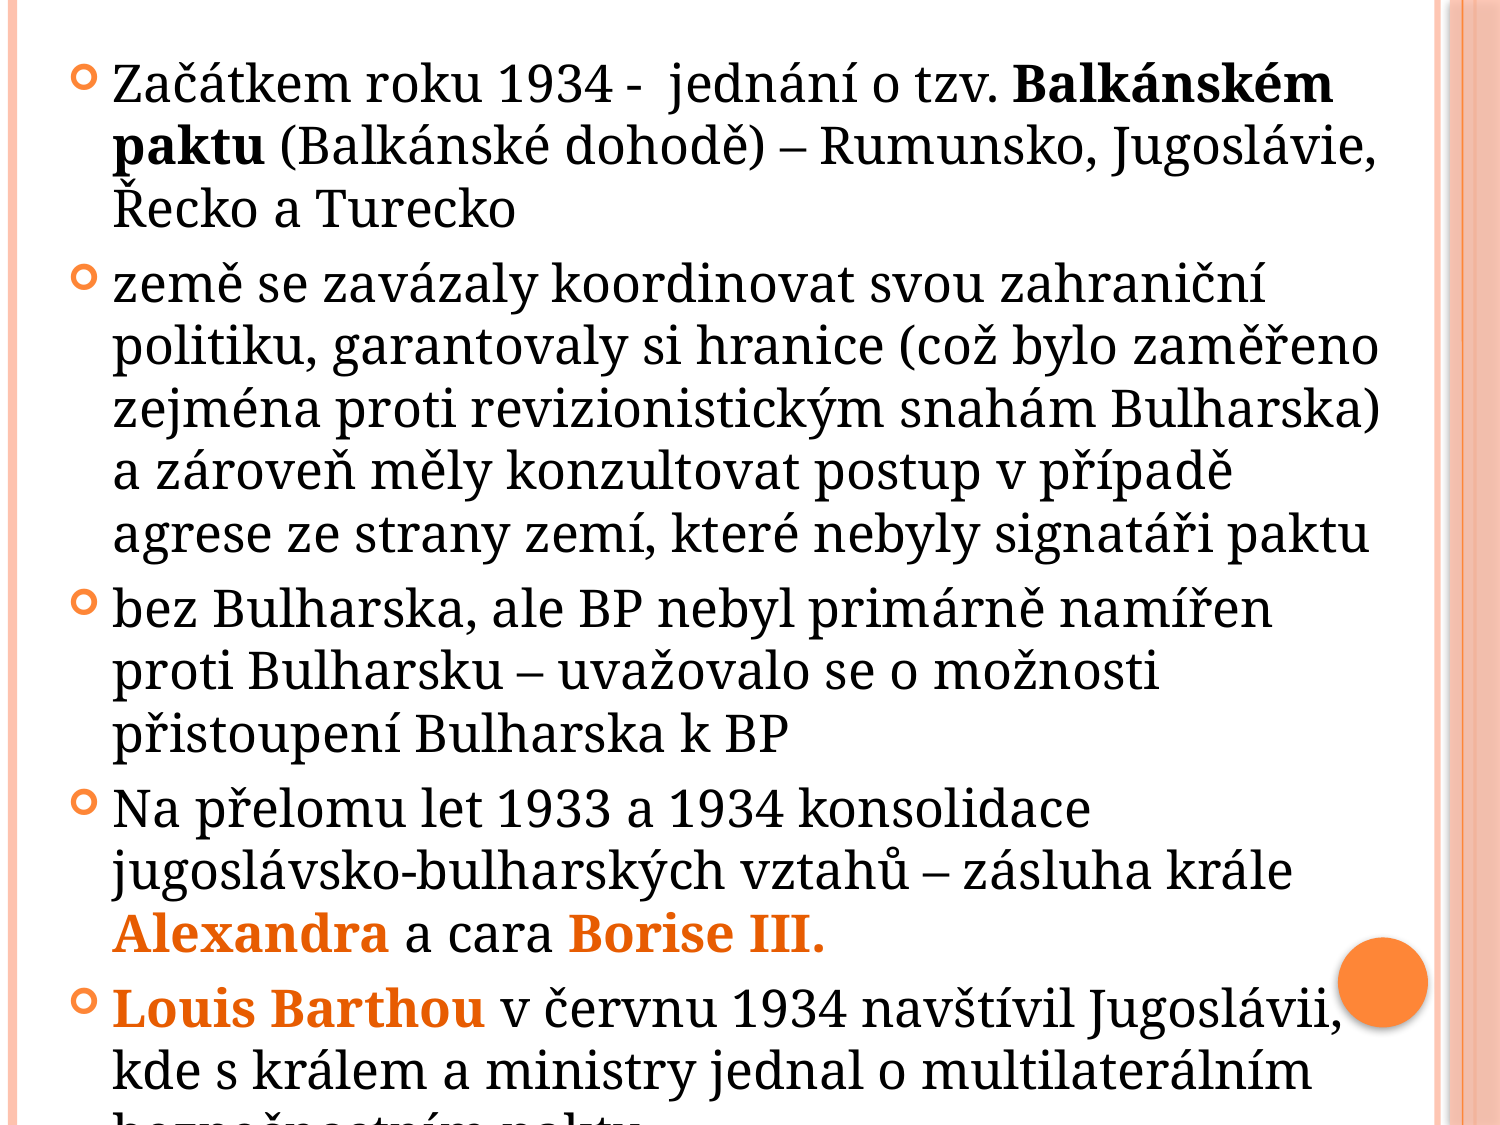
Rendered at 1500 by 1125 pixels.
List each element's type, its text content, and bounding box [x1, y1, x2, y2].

list Začátkem roku 1934 - jednání o tzv. Balkánském paktu (Balkánské dohodě) – Rumunsko, Jugoslávie, Řecko a Turecko země se zavázaly koordinovat svou zahraniční politiku, garantovaly si hranice (což bylo zaměřeno zejména proti revizionistickým snahám Bulharska) a zároveň měly konzultovat postup v případě agrese ze strany zemí, které nebyly signatáři paktu bez Bulharska, ale BP nebyl primárně namířen proti Bulharsku – uvažovalo se o možnosti přistoupení Bulharska k BP Na přelomu let 1933 a 1934 konsolidace jugoslávsko-bulharských vztahů – zásluha krále Alexandra a cara Borise III. Louis Barthou v červnu 1934 navštívil Jugoslávii, kde s králem a ministry jednal o multilaterálním bezpečnostním paktu snaha prostřednictvím systému kolektivní bezpečnosti zadržovat rozpínavost hitlerovského Německa [53, 42, 1424, 1083]
